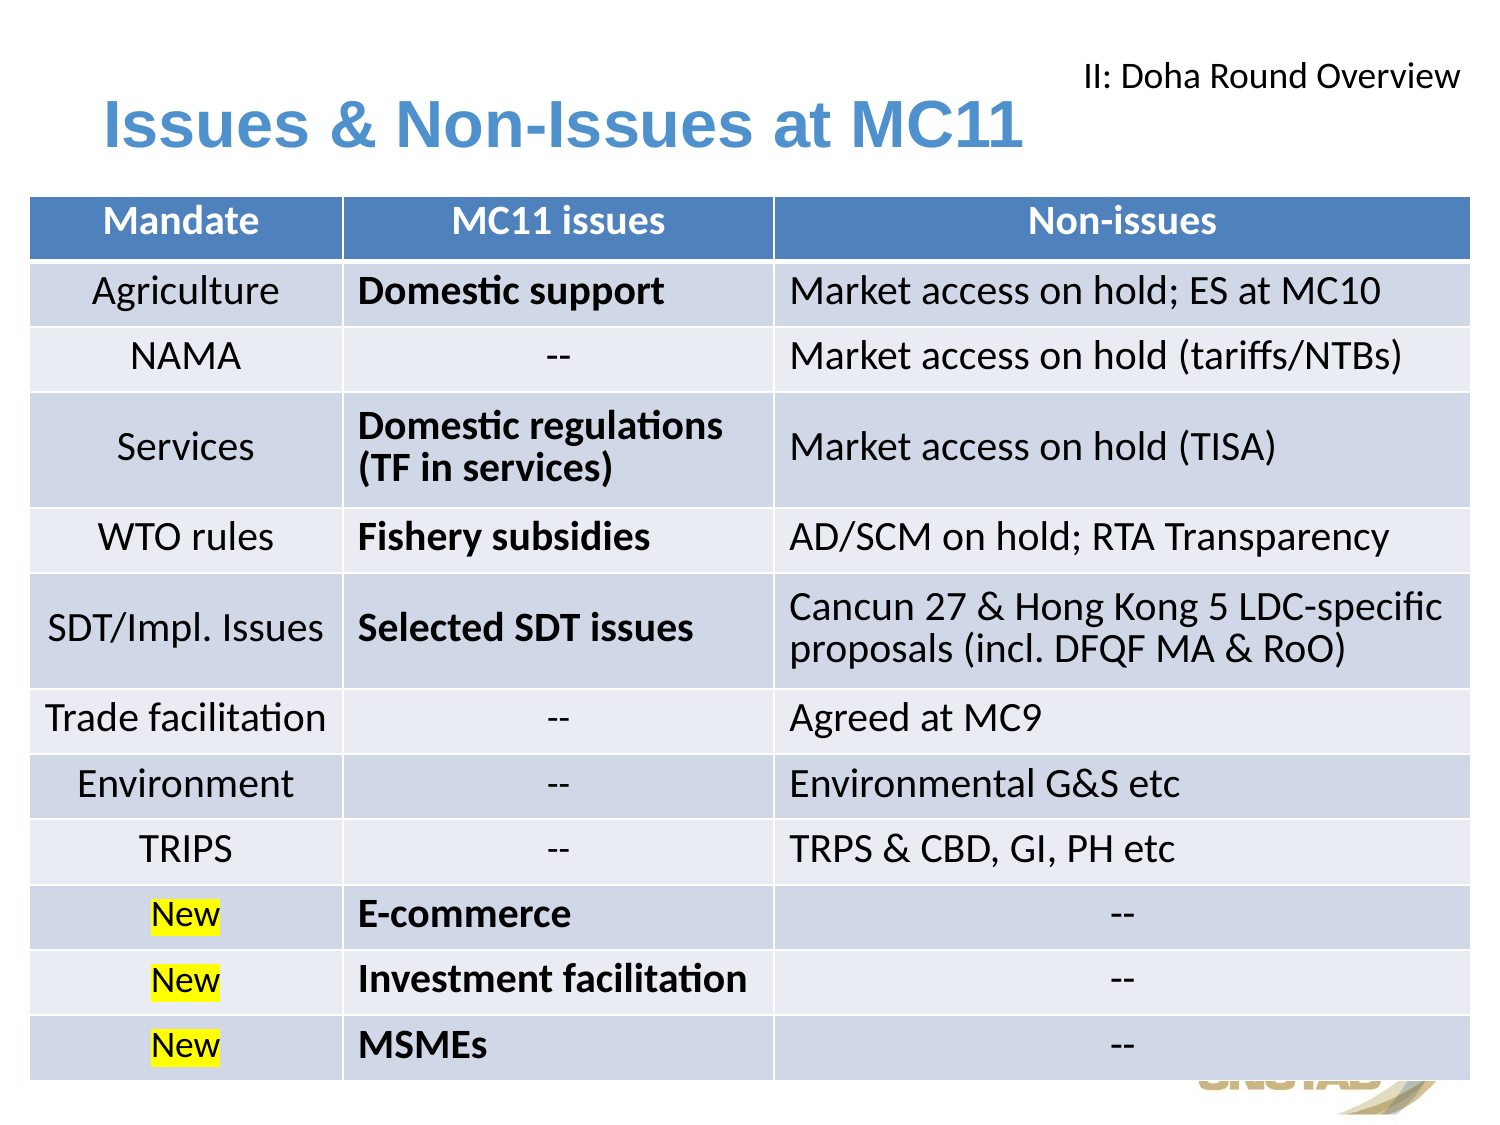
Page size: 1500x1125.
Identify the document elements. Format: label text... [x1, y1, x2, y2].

table_cell Market access on hold (tariffs/NTBs) [775, 328, 1470, 391]
table_cell -- [344, 690, 773, 753]
table_cell WTO rules [30, 509, 342, 572]
table_cell AD/SCM on hold; RTA Transparency [775, 509, 1470, 572]
table_cell -- [344, 755, 773, 818]
table_cell Services [30, 393, 342, 507]
table_cell -- [344, 820, 773, 884]
table_cell New [30, 1016, 342, 1080]
table_cell Investment facilitation [344, 951, 773, 1014]
table_cell E-commerce [344, 886, 773, 949]
table_cell -- [775, 1016, 1470, 1080]
table_header MC11 issues [344, 197, 773, 259]
table_cell -- [344, 328, 773, 391]
table_cell Market access on hold (TISA) [775, 393, 1470, 507]
table_cell -- [775, 886, 1470, 949]
table_header Non-issues [775, 197, 1470, 259]
table_header Mandate [30, 197, 342, 259]
table_cell Fishery subsidies [344, 509, 773, 572]
table_cell Market access on hold; ES at MC10 [775, 264, 1470, 326]
table_cell TRPS & CBD, GI, PH etc [775, 820, 1470, 884]
table_cell MSMEs [344, 1016, 773, 1080]
title Issues & Non-Issues at MC11 [88, 70, 1385, 178]
table_cell Environment [30, 755, 342, 818]
table_cell Agriculture [30, 264, 342, 326]
table_cell Domestic regulations (TF in services) [344, 393, 773, 507]
table_cell Cancun 27 & Hong Kong 5 LDC-specific proposals (incl. DFQF MA & RoO) [775, 574, 1470, 688]
table_cell -- [775, 951, 1470, 1014]
table_cell NAMA [30, 328, 342, 391]
table_cell Agreed at MC9 [775, 690, 1470, 753]
table_cell Selected SDT issues [344, 574, 773, 688]
table_cell Trade facilitation [30, 690, 342, 753]
table_cell SDT/Impl. Issues [30, 574, 342, 688]
table_cell Environmental G&S etc [775, 755, 1470, 818]
picture [0, 0, 1500, 1125]
table_cell Domestic support [344, 264, 773, 326]
table_cell New [30, 951, 342, 1014]
table_cell New [30, 886, 342, 949]
table_cell TRIPS [30, 820, 342, 884]
text_box II: Doha Round Overview [956, 51, 1477, 96]
